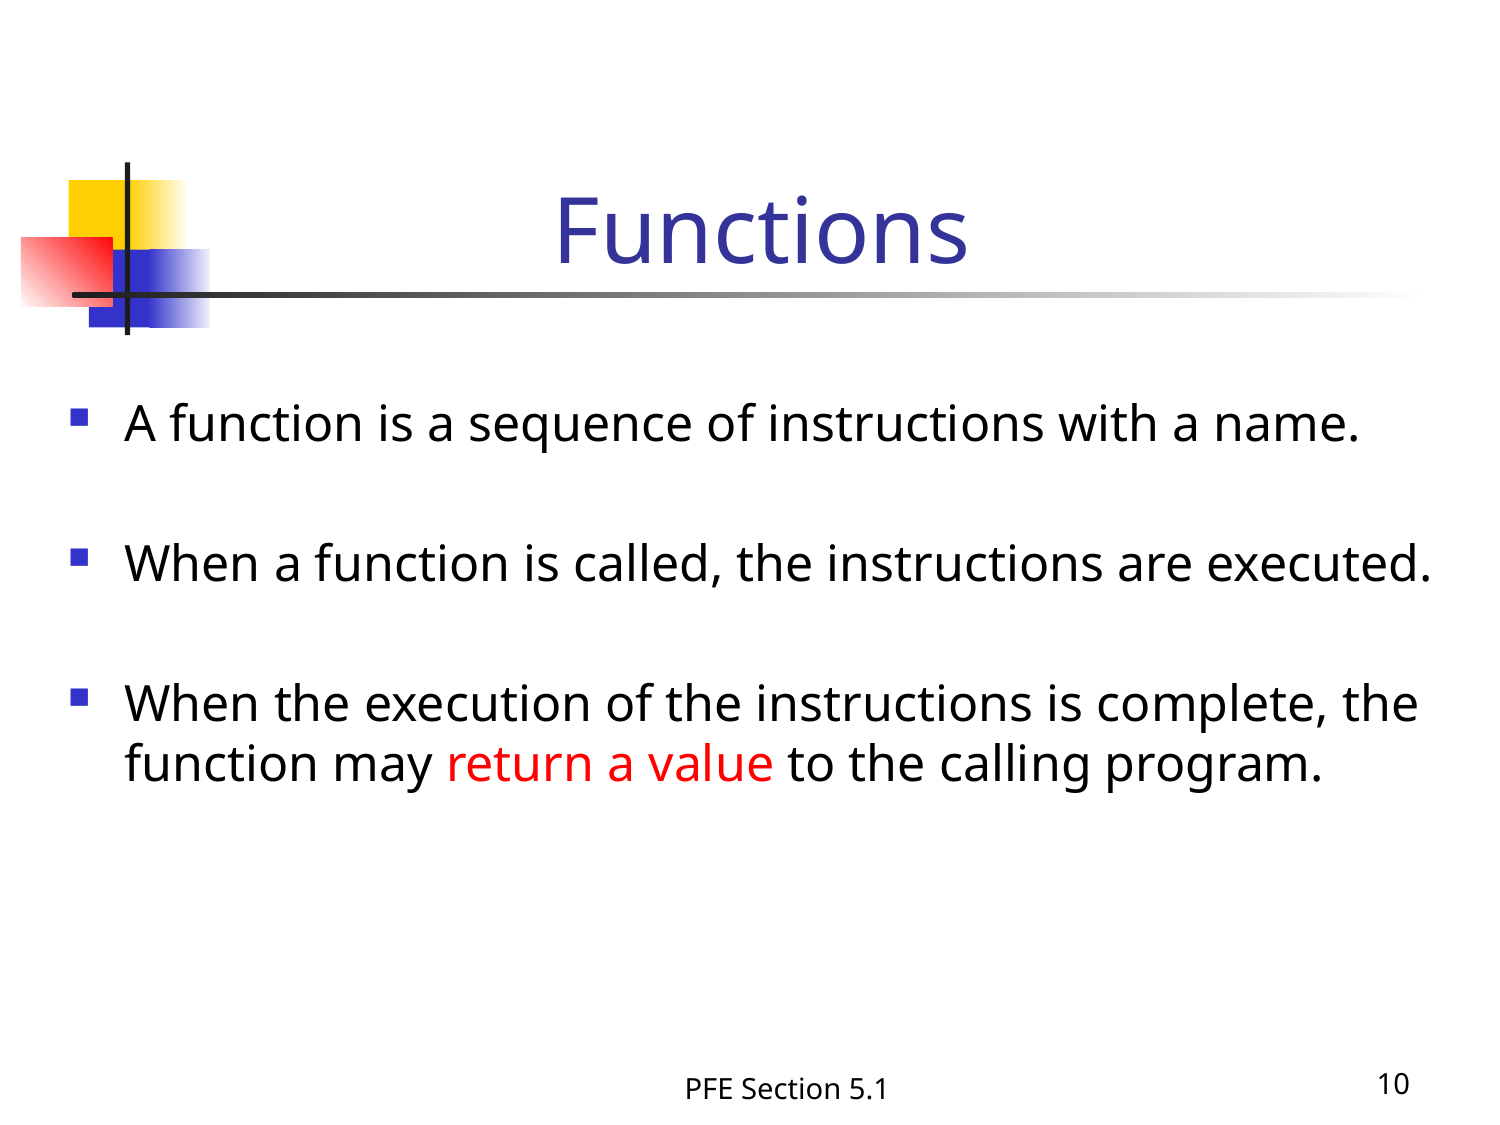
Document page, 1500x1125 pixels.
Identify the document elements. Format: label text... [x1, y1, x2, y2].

list A function is a sequence of instructions with a name. When a function is called, the instructions are executed. When the execution of the instructions is complete, the function may return a value to the calling program. [53, 383, 1471, 943]
text_box 10 [1112, 1037, 1425, 1113]
title Functions [122, 101, 1401, 290]
text_box PFE Section 5.1 [549, 1037, 1025, 1113]
